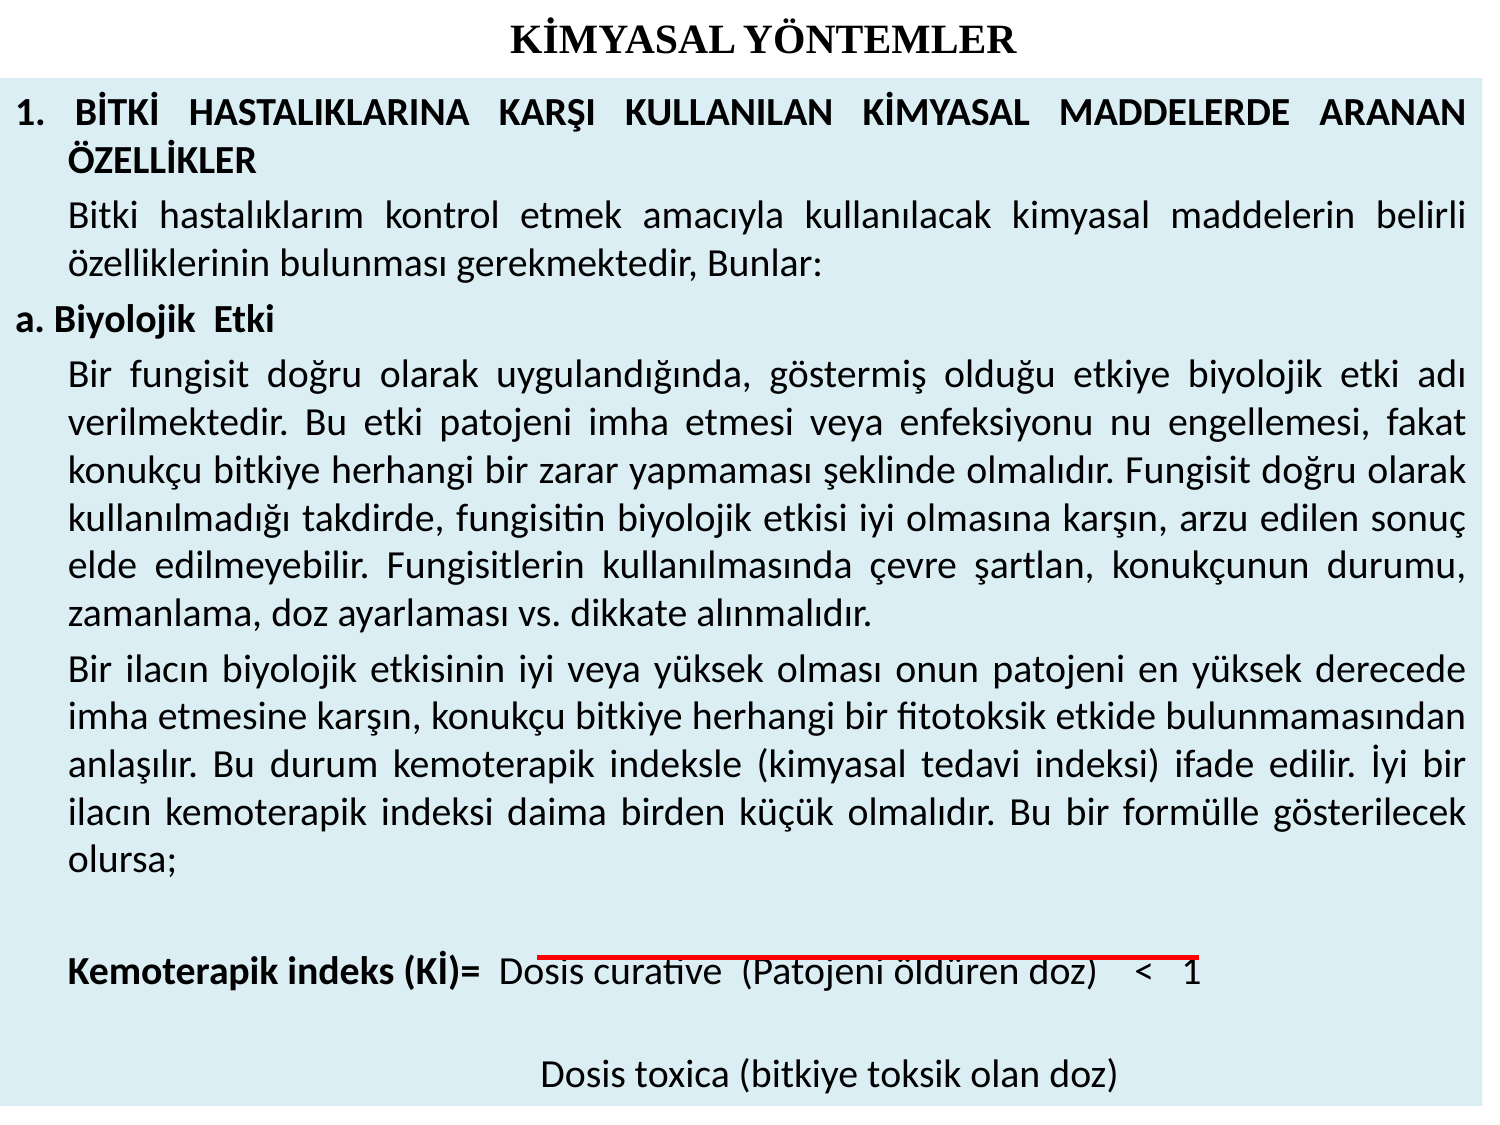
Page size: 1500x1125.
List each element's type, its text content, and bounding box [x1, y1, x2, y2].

title KİMYASAL YÖNTEMLER [88, 0, 1439, 78]
list 1. BİTKİ HASTALIKLARINA KARŞI KULLANILAN KİMYASAL MADDELERDE ARANAN ÖZELLİKLER Bitki hastalıklarım kontrol etmek amacıyla kullanılacak kimyasal maddelerin belirli özelliklerinin bulunması gerekmektedir, Bunlar: a. Biyolojik Etki Bir fungisit doğru olarak uygulandığında, göstermiş olduğu etkiye biyolojik etki adı verilmektedir. Bu etki patojeni imha etmesi veya enfeksiyonu nu engellemesi, fakat konukçu bitkiye herhangi bir zarar yapmaması şeklinde olmalıdır. Fungisit doğru olarak kullanılmadığı takdirde, fungisitin biyolojik etkisi iyi olmasına karşın, arzu edilen sonuç elde edilmeyebilir. Fungisitlerin kullanılmasında çevre şartlan, konukçunun durumu, zamanlama, doz ayarlaması vs. dikkate alınmalıdır. Bir ilacın biyolojik etkisinin iyi veya yüksek olması onun patojeni en yüksek derecede imha etmesine karşın, konukçu bitkiye herhangi bir fitotoksik etkide bulunmamasından anlaşılır. Bu durum kemoterapik indeksle (kimyasal tedavi indeksi) ifade edilir. İyi bir ilacın kemoterapik indeksi daima birden küçük olmalıdır. Bu bir formülle gösterilecek olursa; Kemoterapik indeks (Kİ)= Dosis curative (Patojeni öldüren doz) < 1 Dosis toxica (bitkiye toksik olan doz) [0, 78, 1483, 1106]
